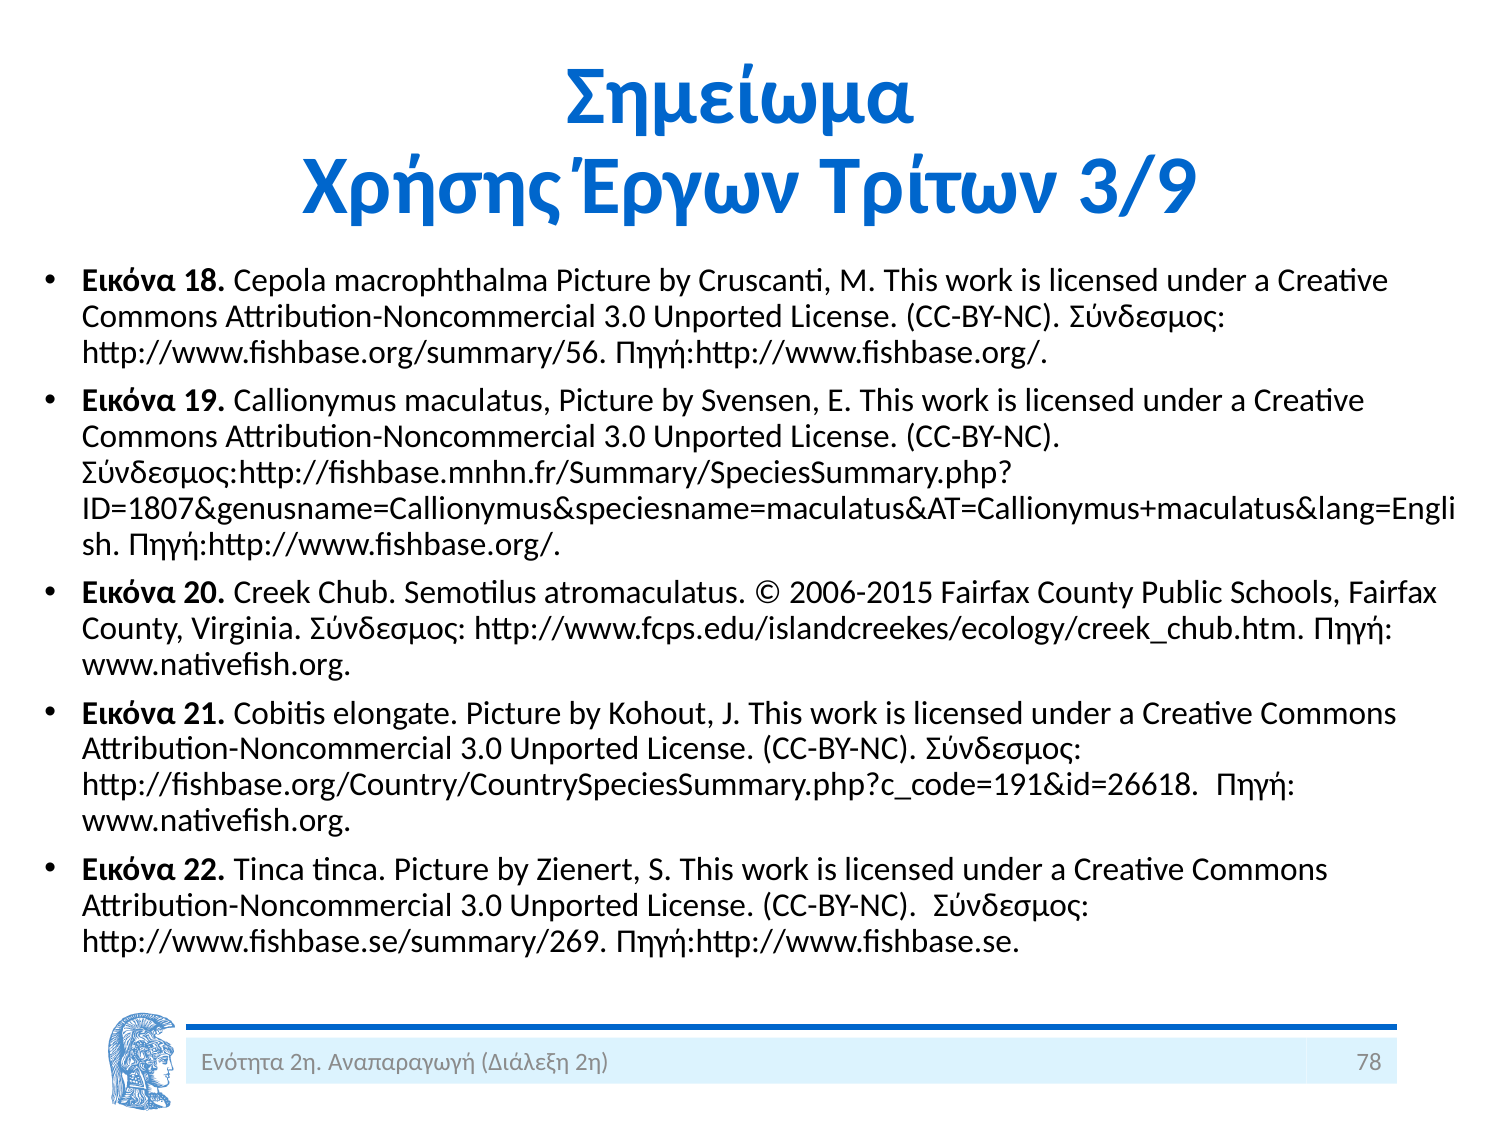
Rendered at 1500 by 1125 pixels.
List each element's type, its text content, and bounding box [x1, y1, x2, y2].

list Εικόνα 18. Cepola macrophthalma Picture by Cruscanti, M. This work is licensed under a Creative Commons Attribution-Noncommercial 3.0 Unported License. (CC-BY-NC). Σύνδεσμος: http://www.fishbase.org/summary/56. Πηγή:http://www.fishbase.org/. Εικόνα 19. Callionymus maculatus, Picture by Svensen, E. This work is licensed under a Creative Commons Attribution-Noncommercial 3.0 Unported License. (CC-BY-NC). Σύνδεσμος:http://fishbase.mnhn.fr/Summary/SpeciesSummary.php?ID=1807&genusname=Callionymus&speciesname=maculatus&AT=Callionymus+maculatus&lang=English. Πηγή:http://www.fishbase.org/. Εικόνα 20. Creek Chub. Semotilus atromaculatus. © 2006-2015 Fairfax County Public Schools, Fairfax County, Virginia. Σύνδεσμος: http://www.fcps.edu/islandcreekes/ecology/creek_chub.htm. Πηγή: www.nativefish.org. Εικόνα 21. Cobitis elongate. Picture by Kohout, J. This work is licensed under a Creative Commons Attribution-Noncommercial 3.0 Unported License. (CC-BY-NC). Σύνδεσμος: http://fishbase.org/Country/CountrySpeciesSummary.php?c_code=191&id=26618. Πηγή: www.nativefish.org. Εικόνα 22. Tinca tinca. Picture by Zienert, S. This work is licensed under a Creative Commons Attribution-Noncommercial 3.0 Unported License. (CC-BY-NC). Σύνδεσμος: http://www.fishbase.se/summary/269. Πηγή:http://www.fishbase.se. [29, 255, 1483, 998]
footer Ενότητα 2η. Αναπαραγωγή (Διάλεξη 2η) [186, 1037, 1306, 1084]
slide_number 78 [1306, 1037, 1397, 1084]
title Σημείωμα Χρήσης Έργων Τρίτων 3/9 [0, 47, 1500, 236]
picture [103, 1011, 186, 1114]
